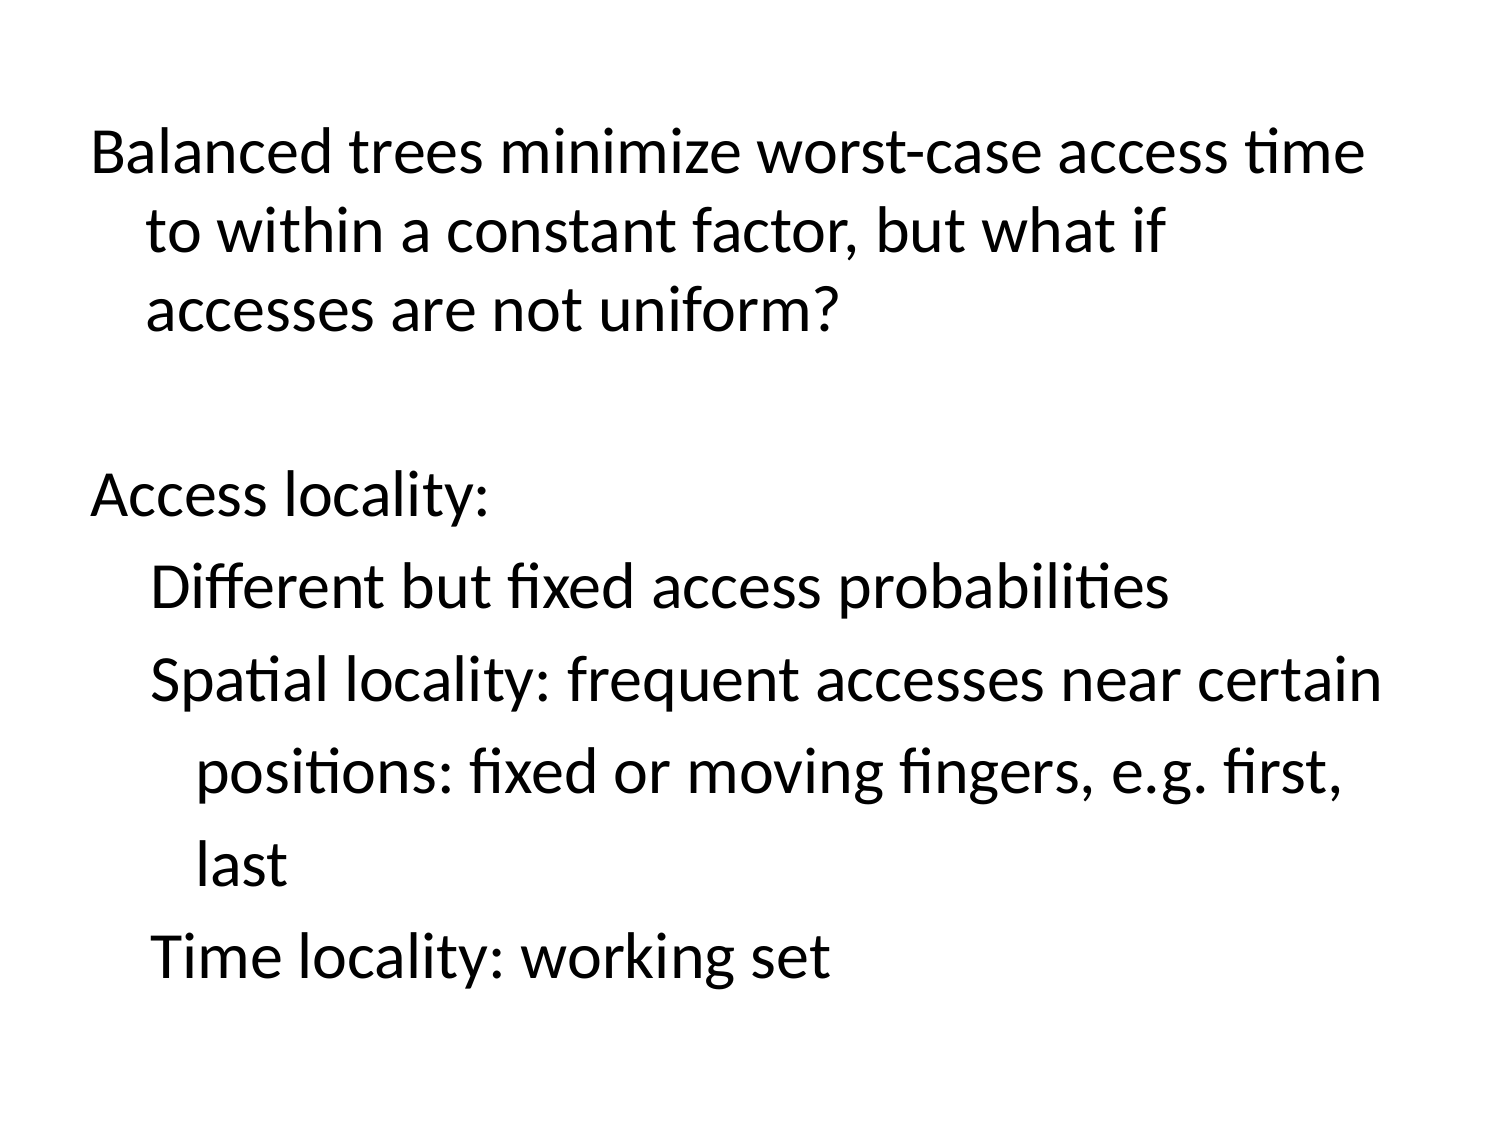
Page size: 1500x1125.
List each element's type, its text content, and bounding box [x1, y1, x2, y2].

list Balanced trees minimize worst-case access time to within a constant factor, but what if accesses are not uniform? Access locality: Different but fixed access probabilities Spatial locality: frequent accesses near certain positions: fixed or moving fingers, e.g. first, last Time locality: working set [75, 99, 1425, 1005]
